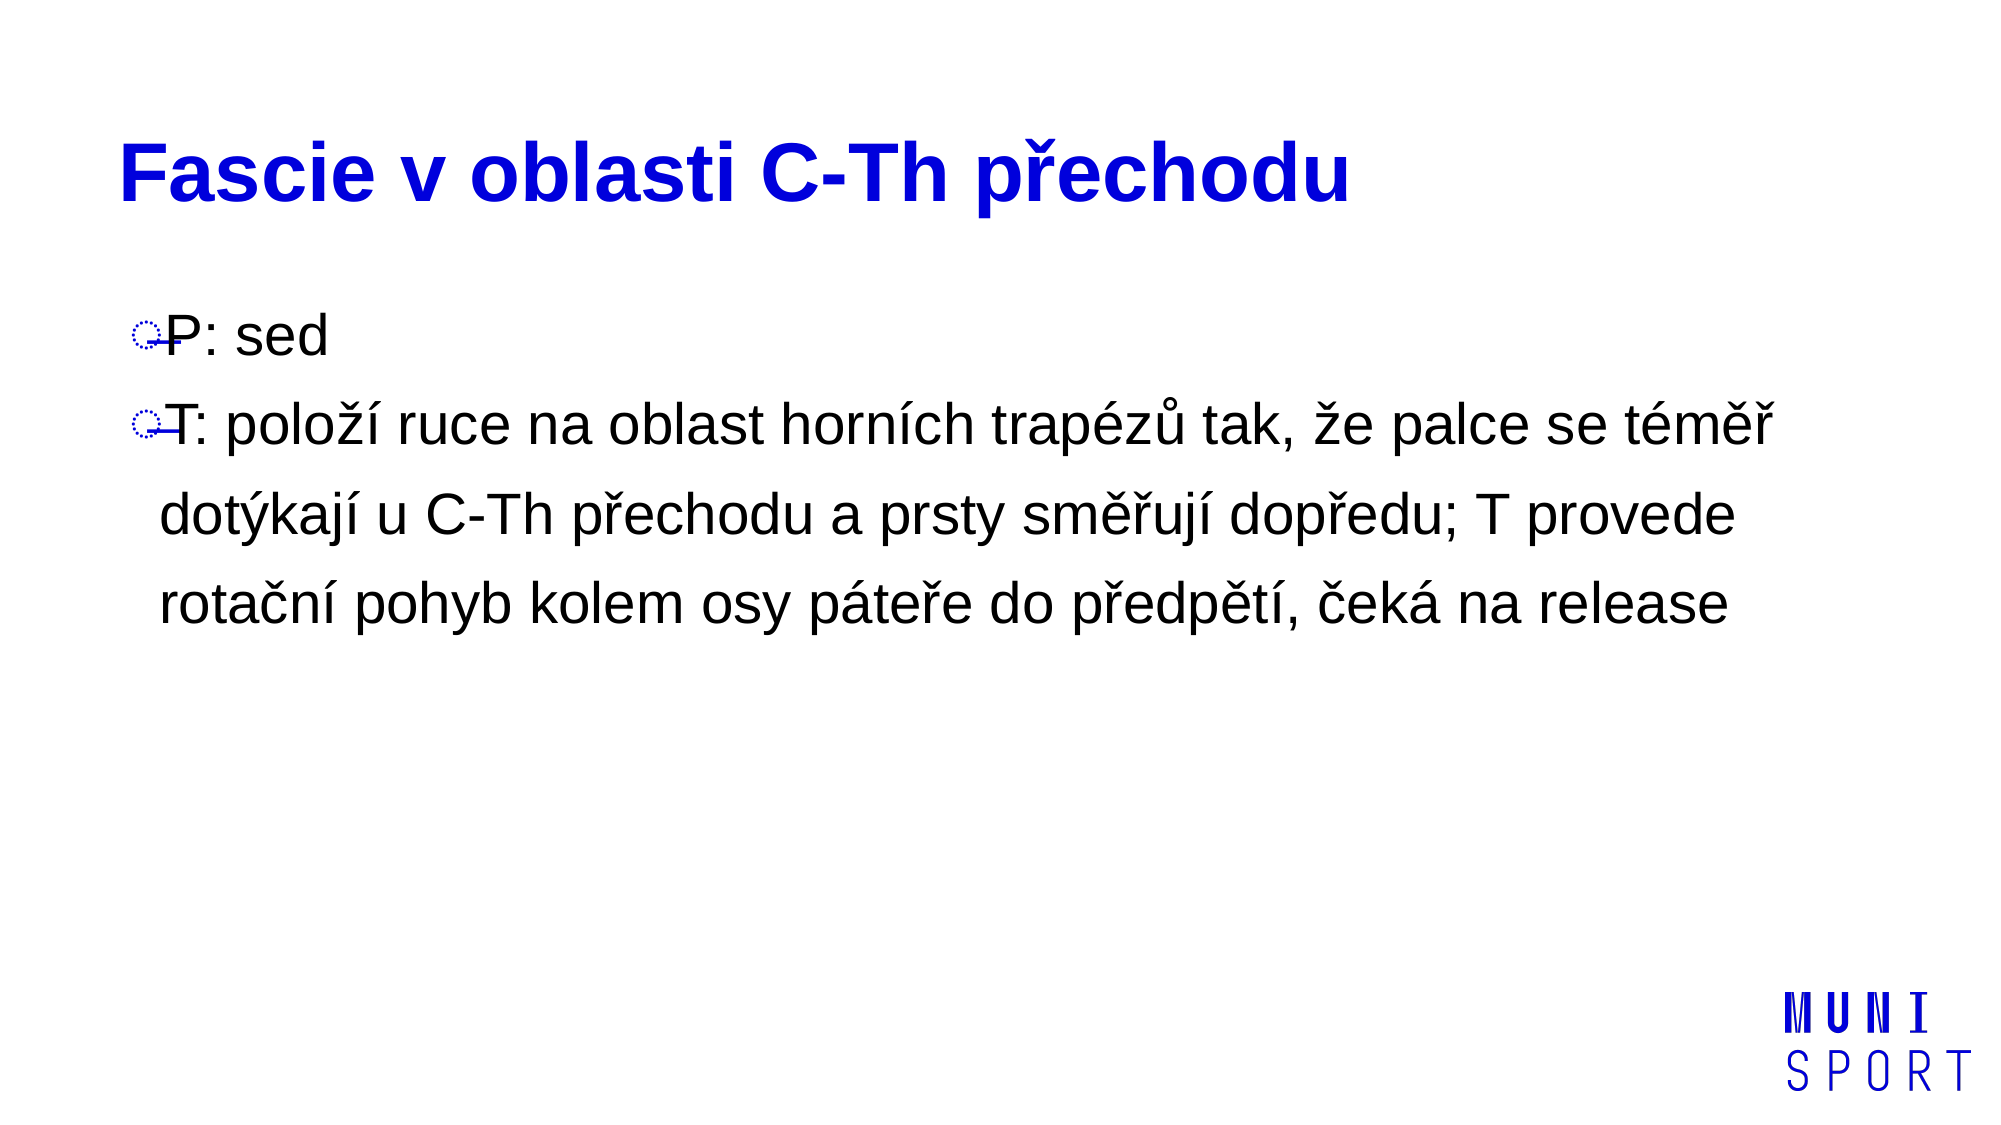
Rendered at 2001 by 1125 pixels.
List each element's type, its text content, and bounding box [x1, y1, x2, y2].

picture [1785, 992, 1971, 1091]
list P: sed T: položí ruce na oblast horních trapézů tak, že palce se téměř dotýkají u C-Th přechodu a prsty směřují dopředu; T provede rotační pohyb kolem osy páteře do předpětí, čeká na release [118, 277, 1883, 957]
title Fascie v oblasti C-Th přechodu [118, 118, 1883, 193]
